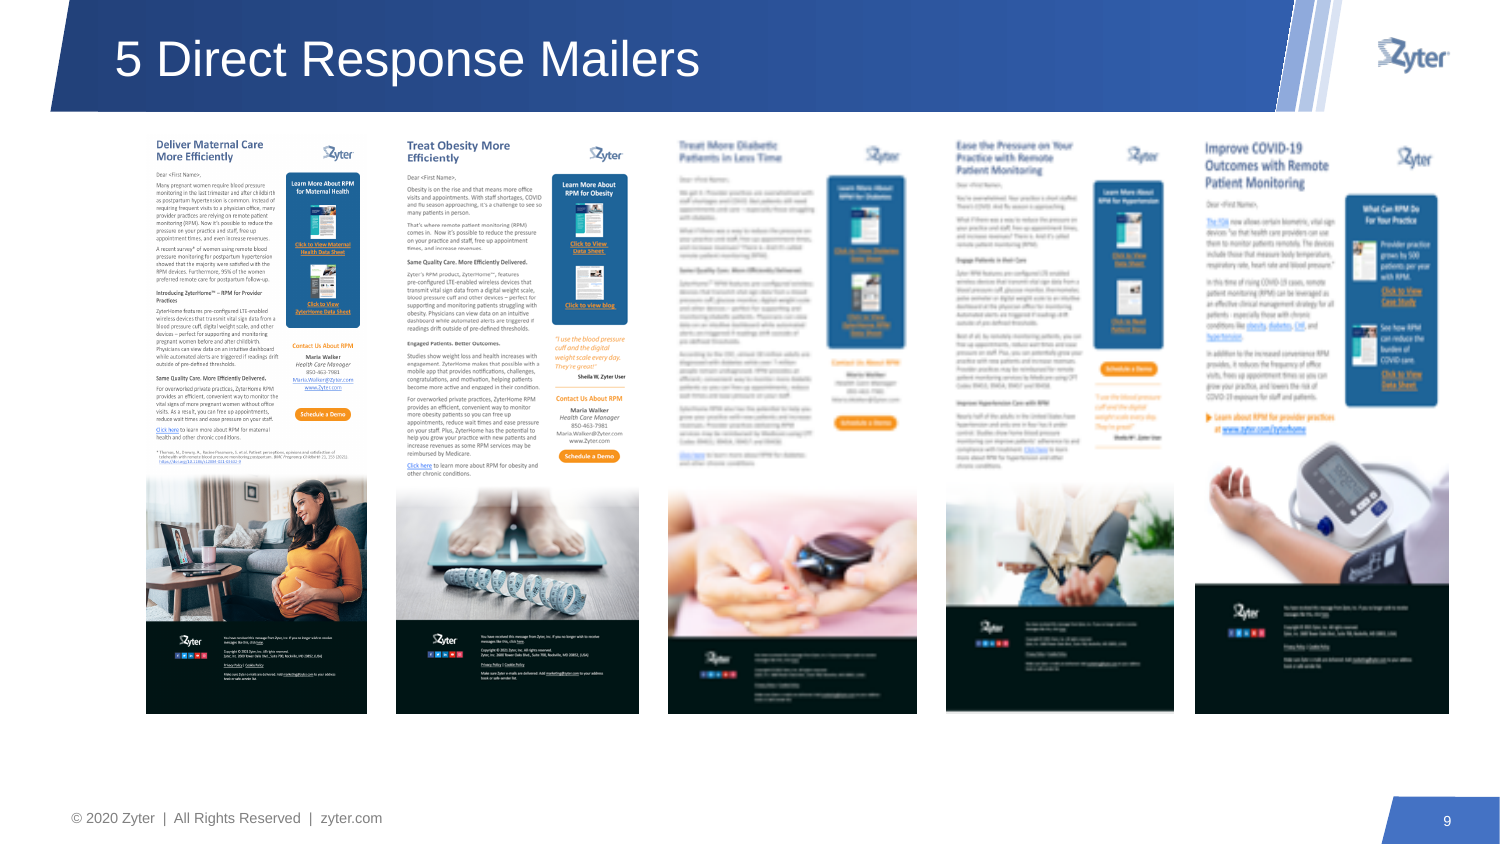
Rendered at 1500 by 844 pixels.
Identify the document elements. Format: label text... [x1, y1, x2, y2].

picture [146, 134, 367, 714]
picture [396, 134, 639, 714]
picture [1374, 33, 1454, 78]
picture [668, 134, 917, 714]
picture [946, 134, 1174, 714]
picture [1195, 134, 1449, 714]
title 5 Direct Response Mailers [99, 25, 1257, 106]
